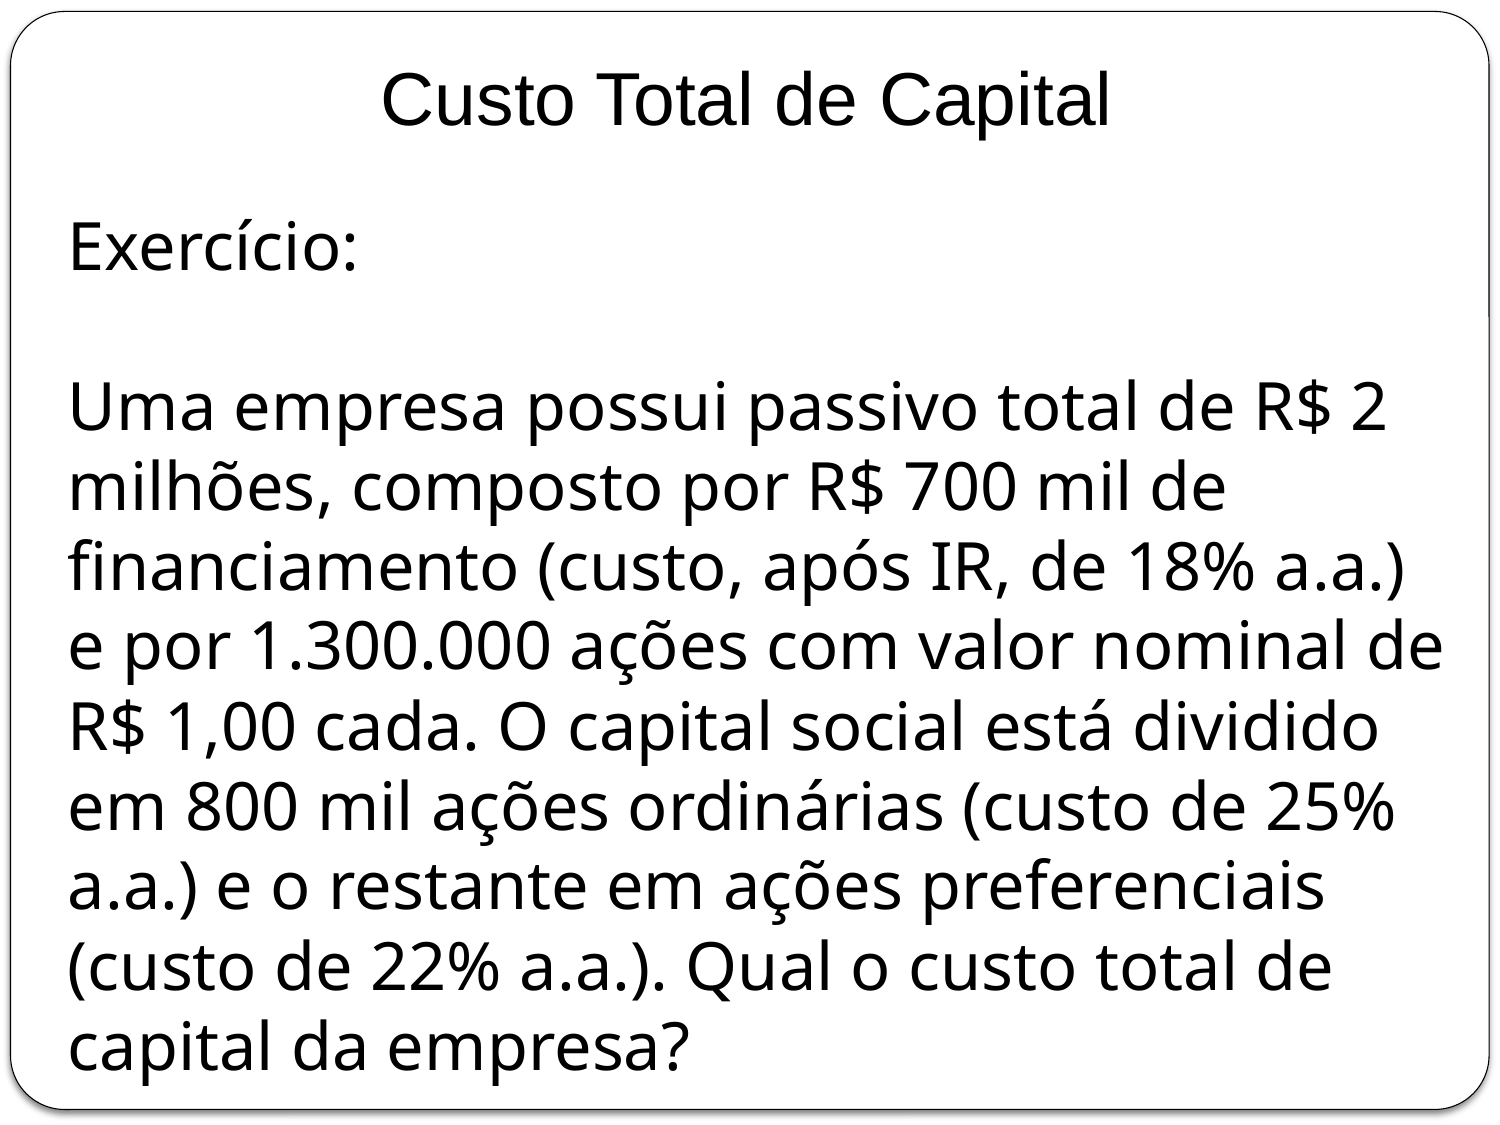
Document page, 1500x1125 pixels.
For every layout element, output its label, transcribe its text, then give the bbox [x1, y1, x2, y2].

text_box Custo Total de Capital [50, 60, 1444, 130]
text_box Exercício: Uma empresa possui passivo total de R$ 2 milhões, composto por R$ 700 mil de financiamento (custo, após IR, de 18% a.a.) e por 1.300.000 ações com valor nominal de R$ 1,00 cada. O capital social está dividido em 800 mil ações ordinárias (custo de 25% a.a.) e o restante em ações preferenciais (custo de 22% a.a.). Qual o custo total de capital da empresa? [53, 196, 1470, 1091]
